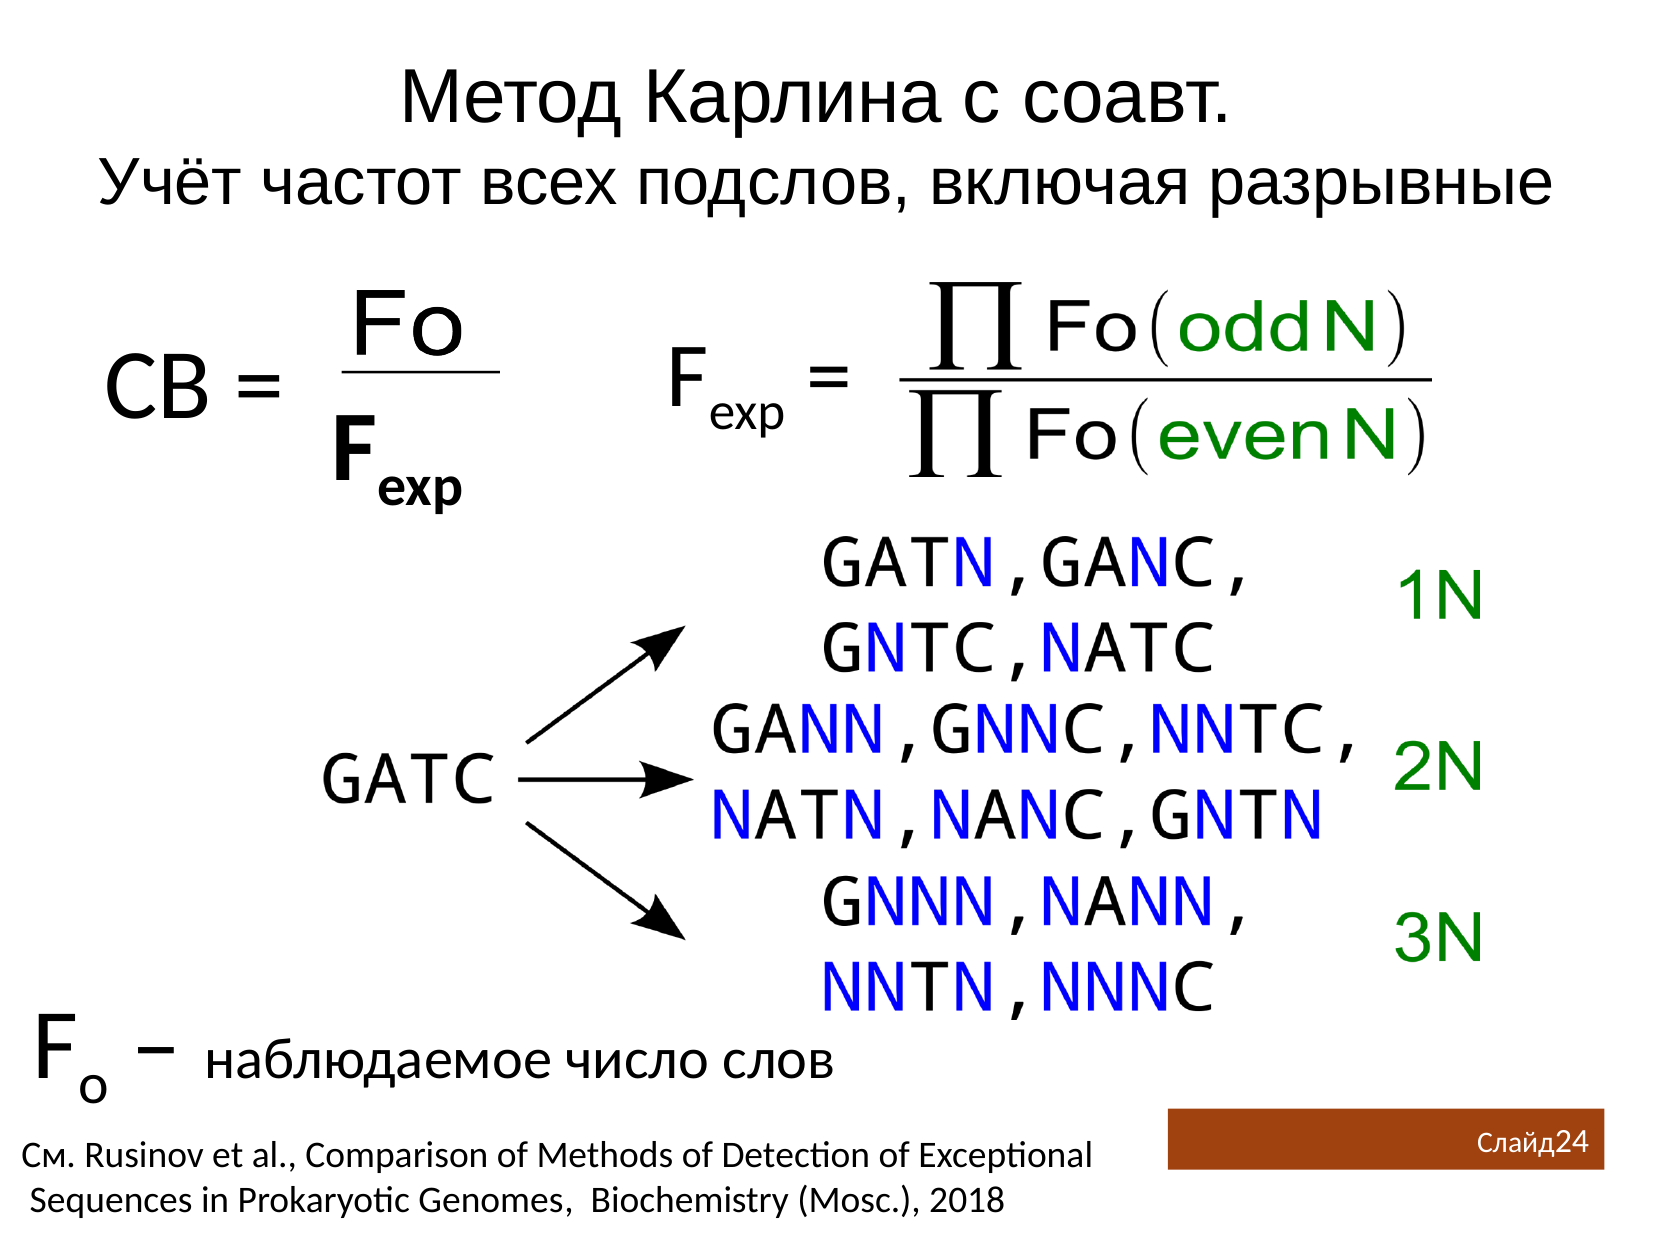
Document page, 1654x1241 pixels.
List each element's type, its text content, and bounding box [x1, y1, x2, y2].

text_box Fo – наблюдаемое число слов [18, 971, 980, 1122]
text_box Cм. Rusinov et al., Comparison of Methods of Detection of Exceptional Sequences in Prokaryotic Genomes, Biochemistry (Mosc.), 2018 [6, 1122, 1110, 1228]
text_box Метод Карлина с соавт. Учёт частот всех подслов, включая разрывные [69, 26, 1584, 239]
slide_number Слайд24 [1167, 1108, 1605, 1170]
picture [316, 536, 1480, 1020]
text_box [89, 290, 563, 510]
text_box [651, 282, 1431, 477]
